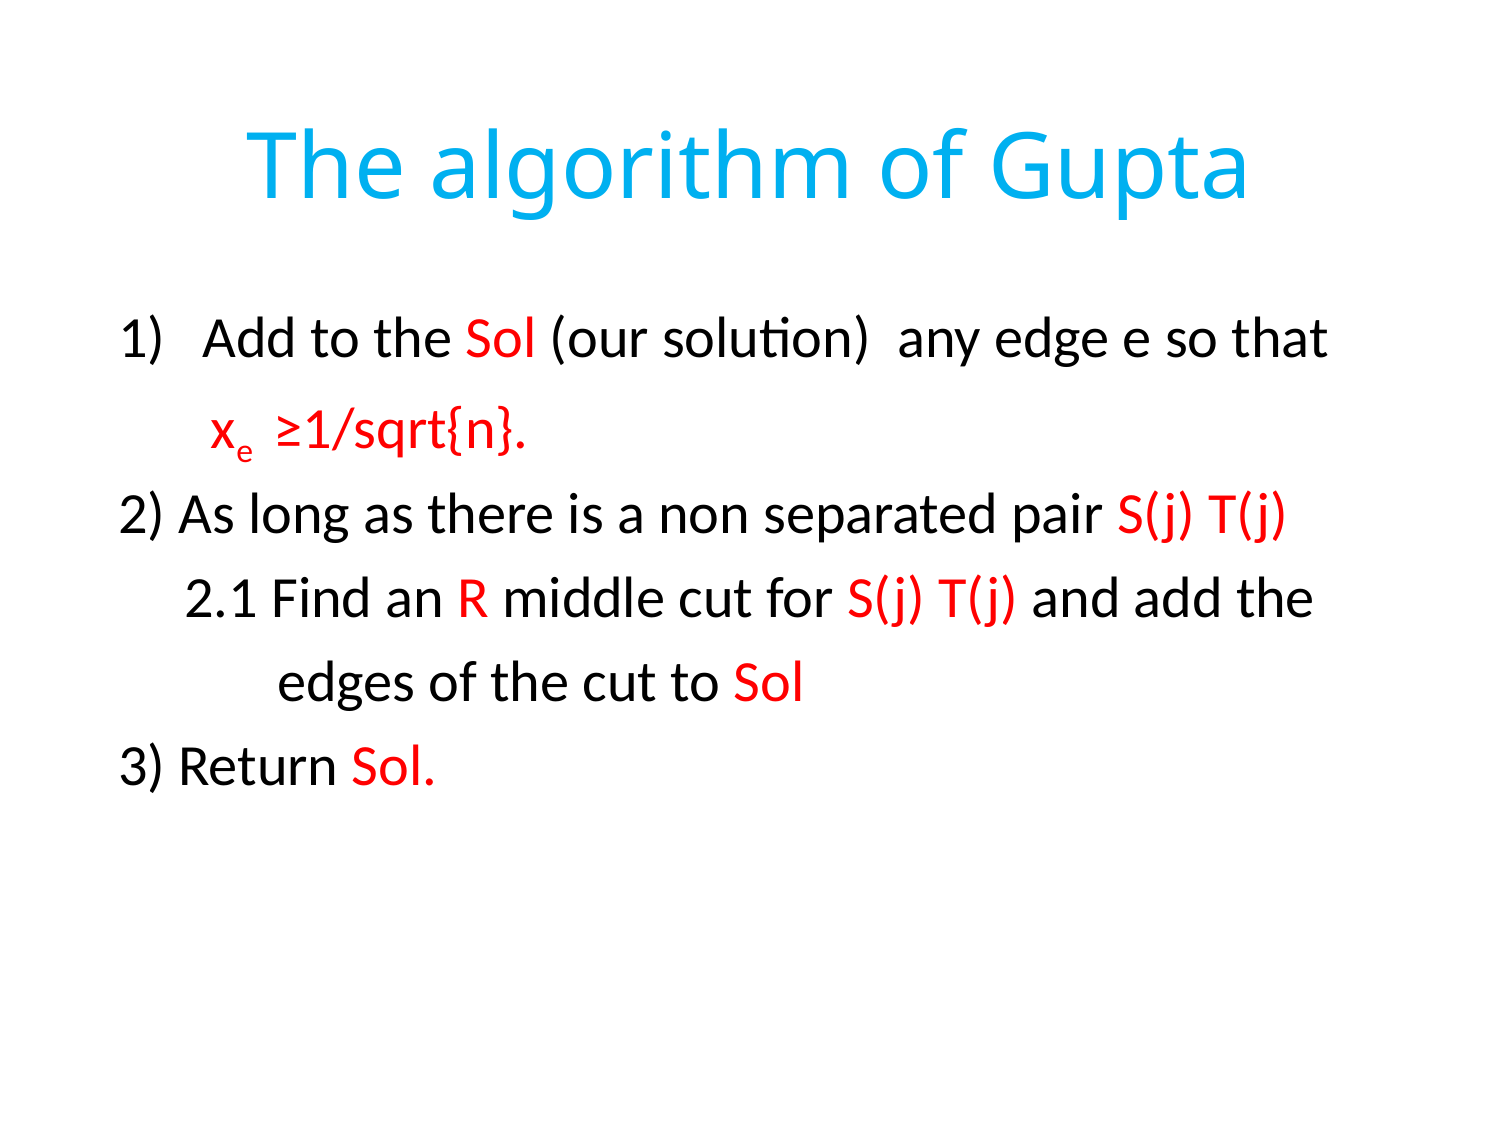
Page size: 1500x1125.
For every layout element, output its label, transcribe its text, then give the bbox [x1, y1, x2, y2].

title The algorithm of Gupta [103, 59, 1397, 278]
list Add to the Sol (our solution) any edge e so that xe ≥1/sqrt{n}. 2) As long as there is a non separated pair S(j) T(j) 2.1 Find an R middle cut for S(j) T(j) and add the edges of the cut to Sol 3) Return Sol. [103, 299, 1397, 1014]
